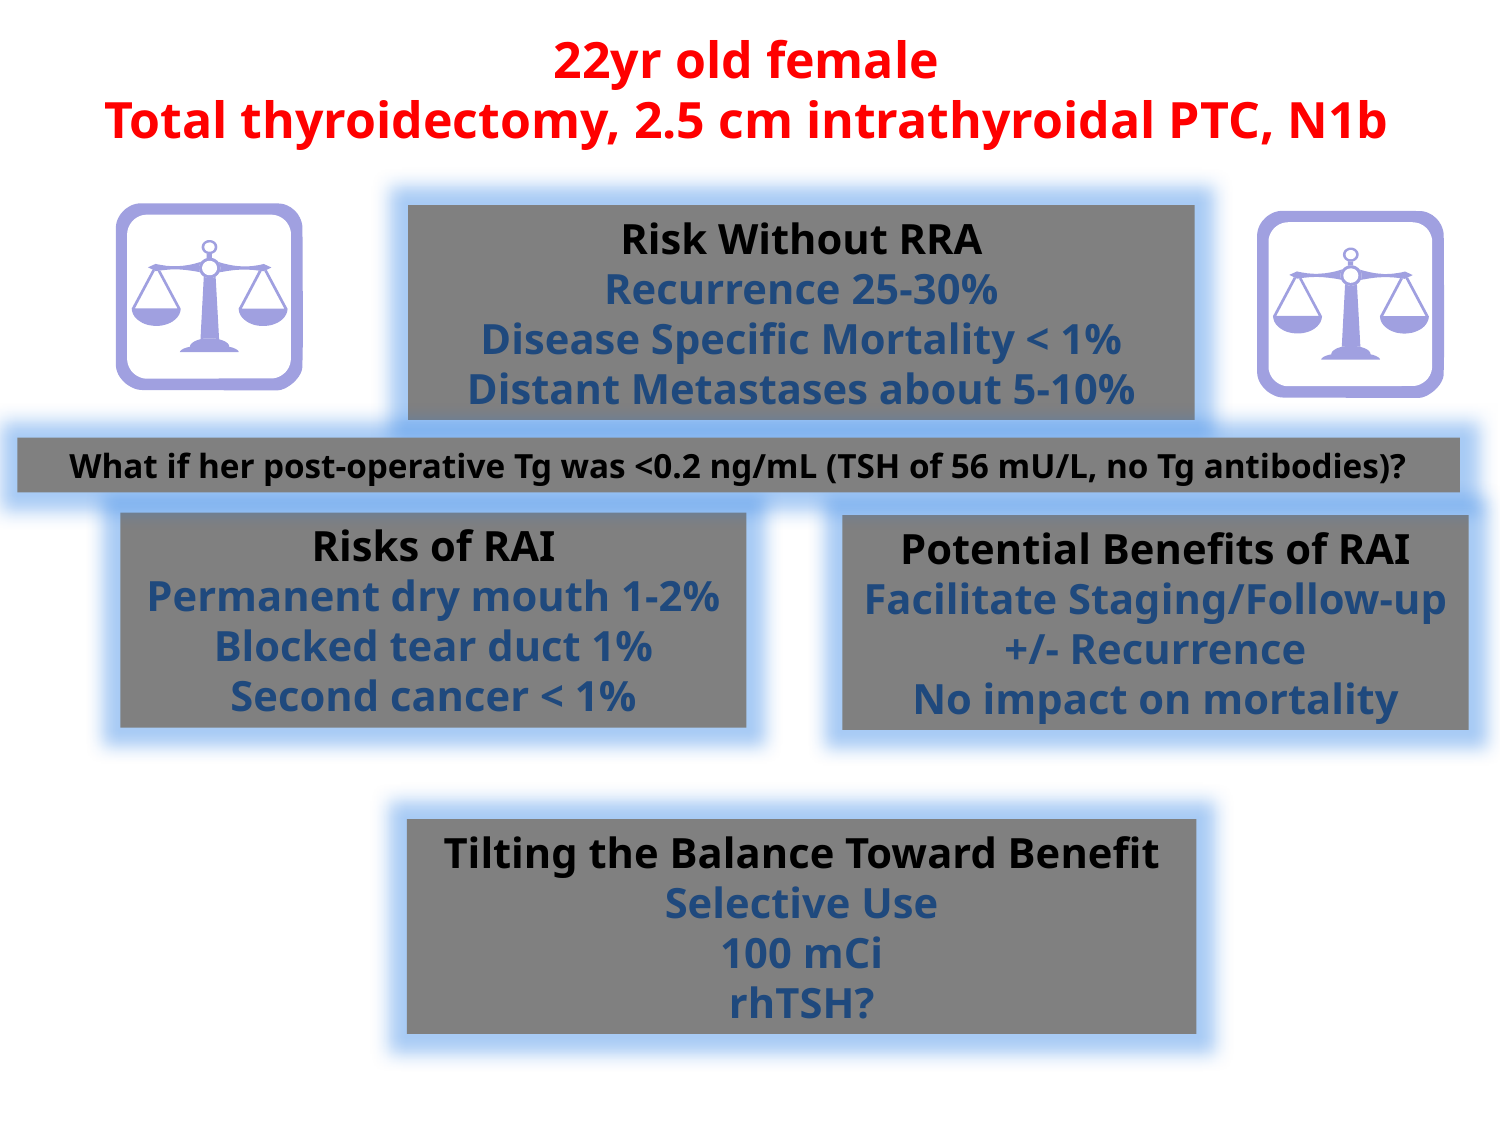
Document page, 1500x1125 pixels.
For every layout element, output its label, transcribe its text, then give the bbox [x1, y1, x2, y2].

text_box Tilting the Balance Toward Benefit Selective Use 100 mCi rhTSH? [842, 517, 1469, 522]
text_box 22yr old female Total thyroidectomy, 2.5 cm intrathyroidal PTC, N1b [47, 20, 1446, 156]
text_box Risk Without RRA Recurrence 25-30% Disease Specific Mortality < 1% Distant Metastases about 5-10% [408, 205, 1195, 411]
text_box Potential Benefits of RAI Facilitate Staging/Follow-up +/- Recurrence No impact on mortality [842, 521, 1469, 730]
text_box Risks of RAI Permanent dry mouth 1-2% Blocked tear duct 1% Second cancer < 1% [120, 525, 747, 728]
text_box Tilting the Balance Toward Benefit Selective Use 100 mCi rhTSH? [406, 819, 1197, 1034]
text_box What if her post-operative Tg was <0.2 ng/mL (TSH of 56 mU/L, no Tg antibodies)? [17, 437, 1460, 493]
picture [115, 203, 304, 391]
picture [1256, 210, 1445, 399]
